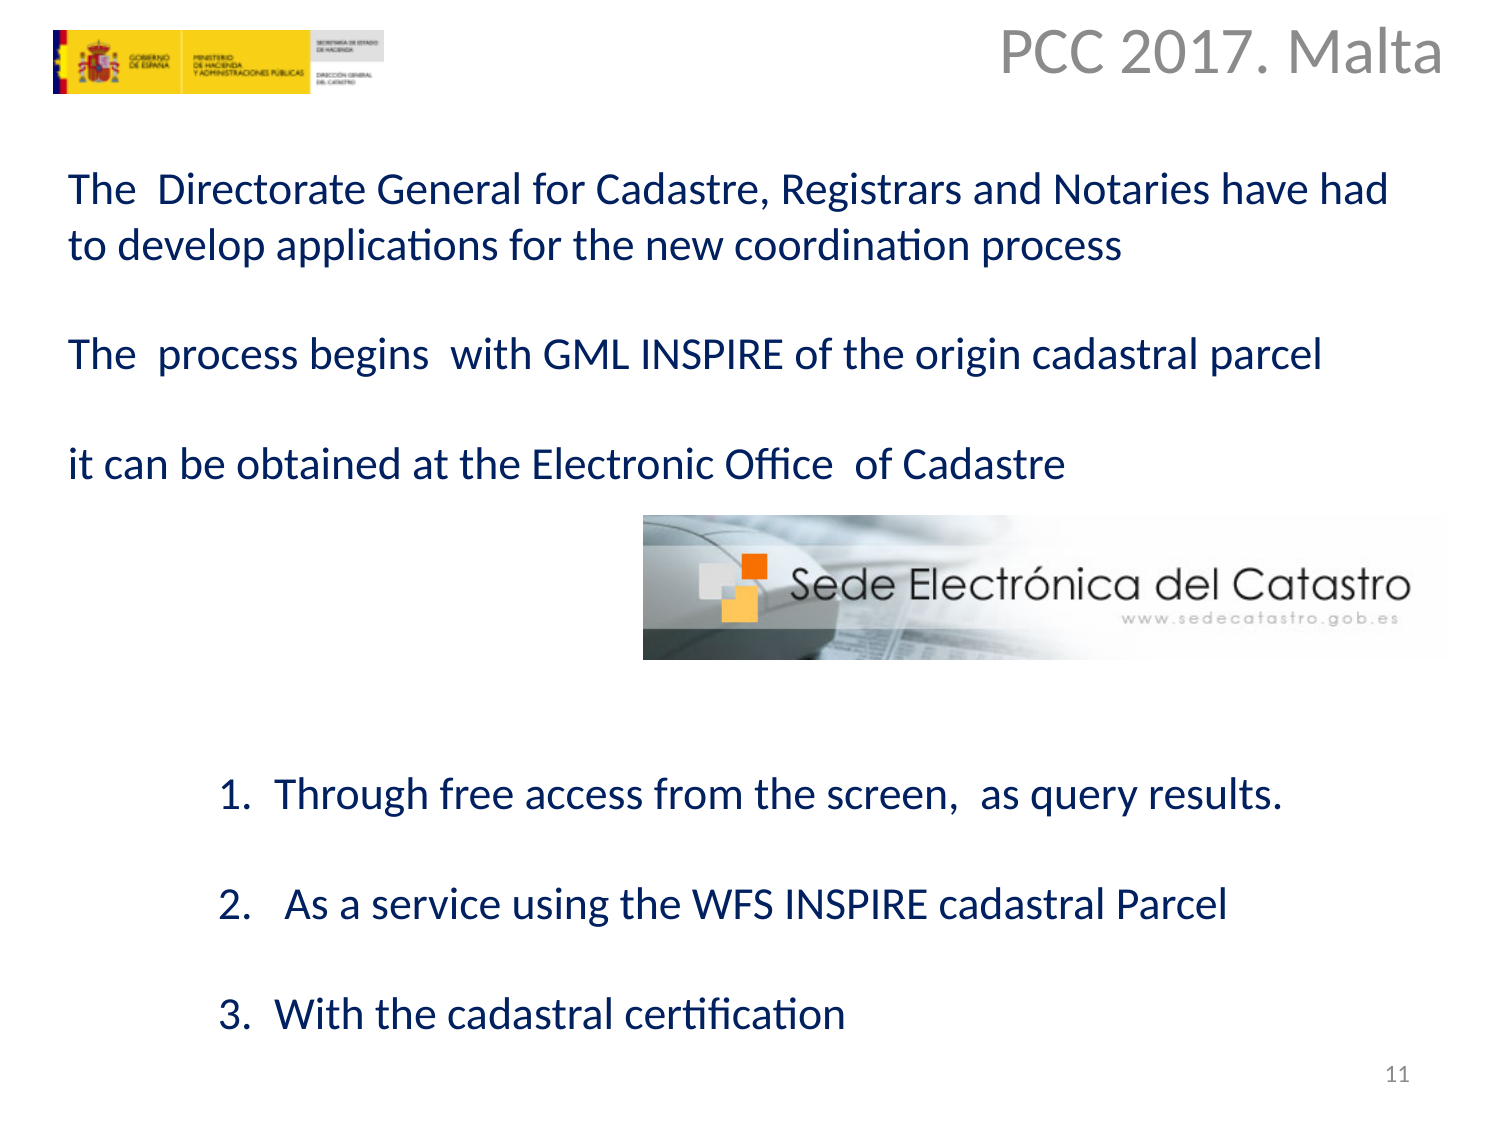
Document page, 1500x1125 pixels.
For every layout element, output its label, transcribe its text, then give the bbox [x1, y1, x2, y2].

text_box The Directorate General for Cadastre, Registrars and Notaries have had to develop applications for the new coordination process The process begins with GML INSPIRE of the origin cadastral parcel it can be obtained at the Electronic Office of Cadastre Through free access from the screen, as query results. As a service using the WFS INSPIRE cadastral Parcel With the cadastral certification [53, 0, 1424, 1125]
picture [643, 514, 1448, 660]
slide_number 11 [1074, 1042, 1425, 1103]
